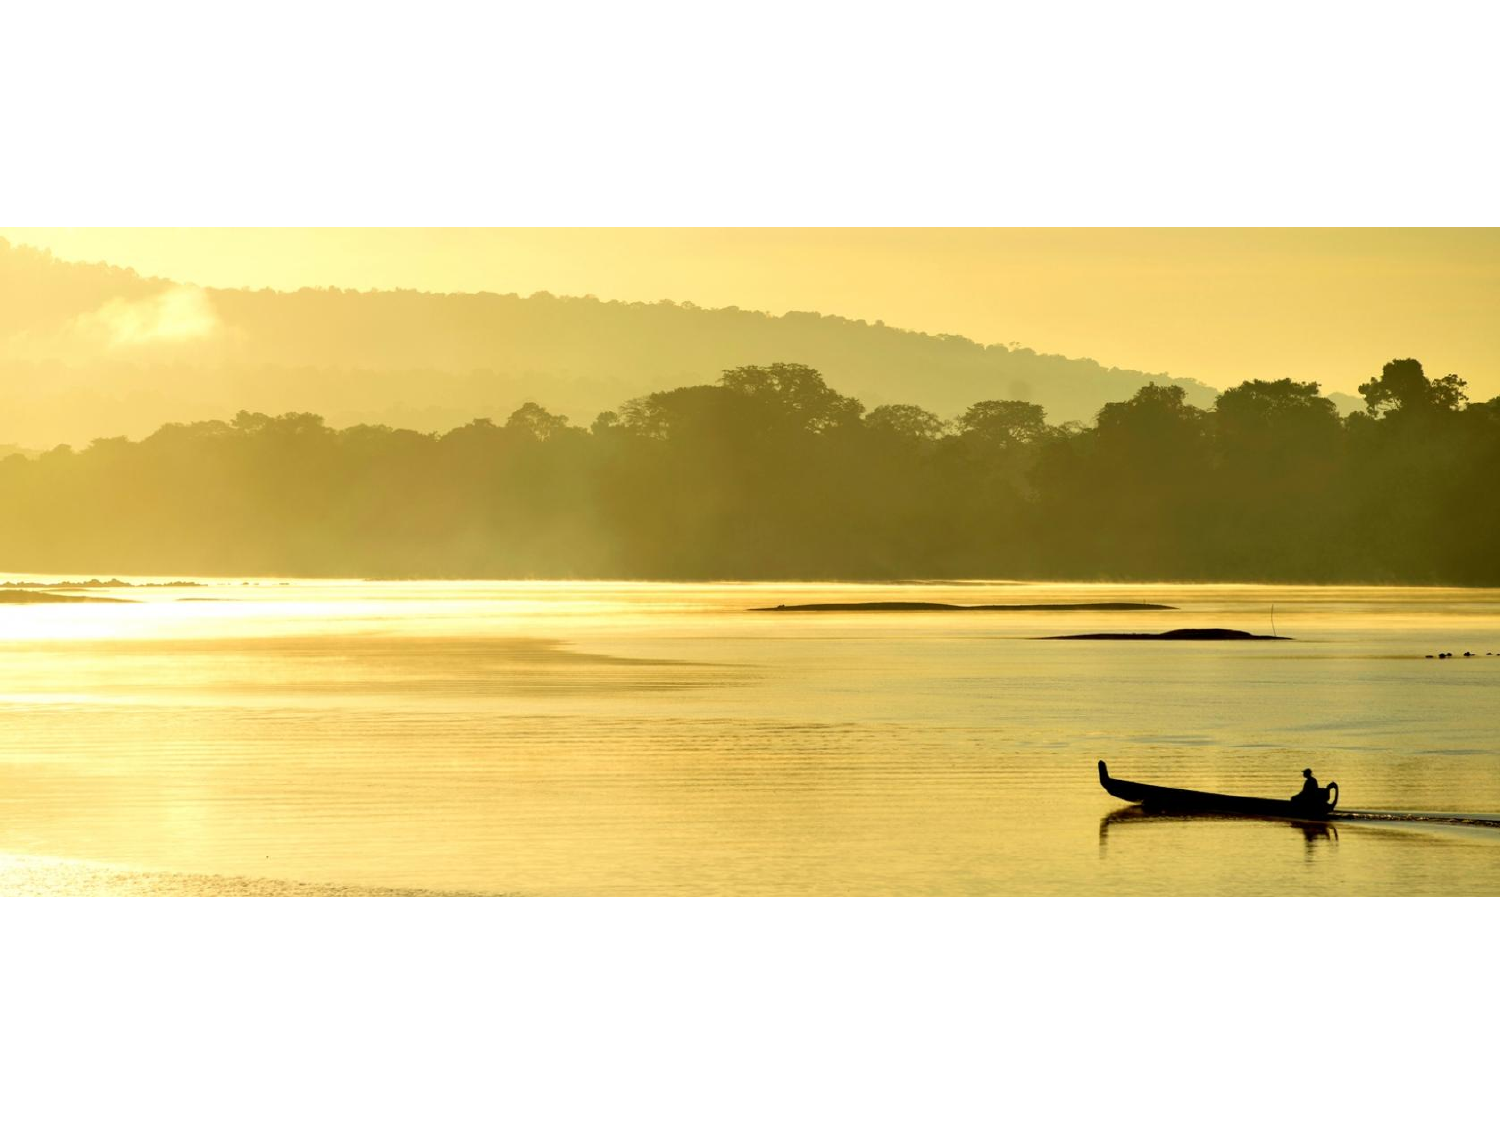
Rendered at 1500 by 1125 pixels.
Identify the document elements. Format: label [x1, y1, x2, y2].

picture [0, 227, 1500, 898]
